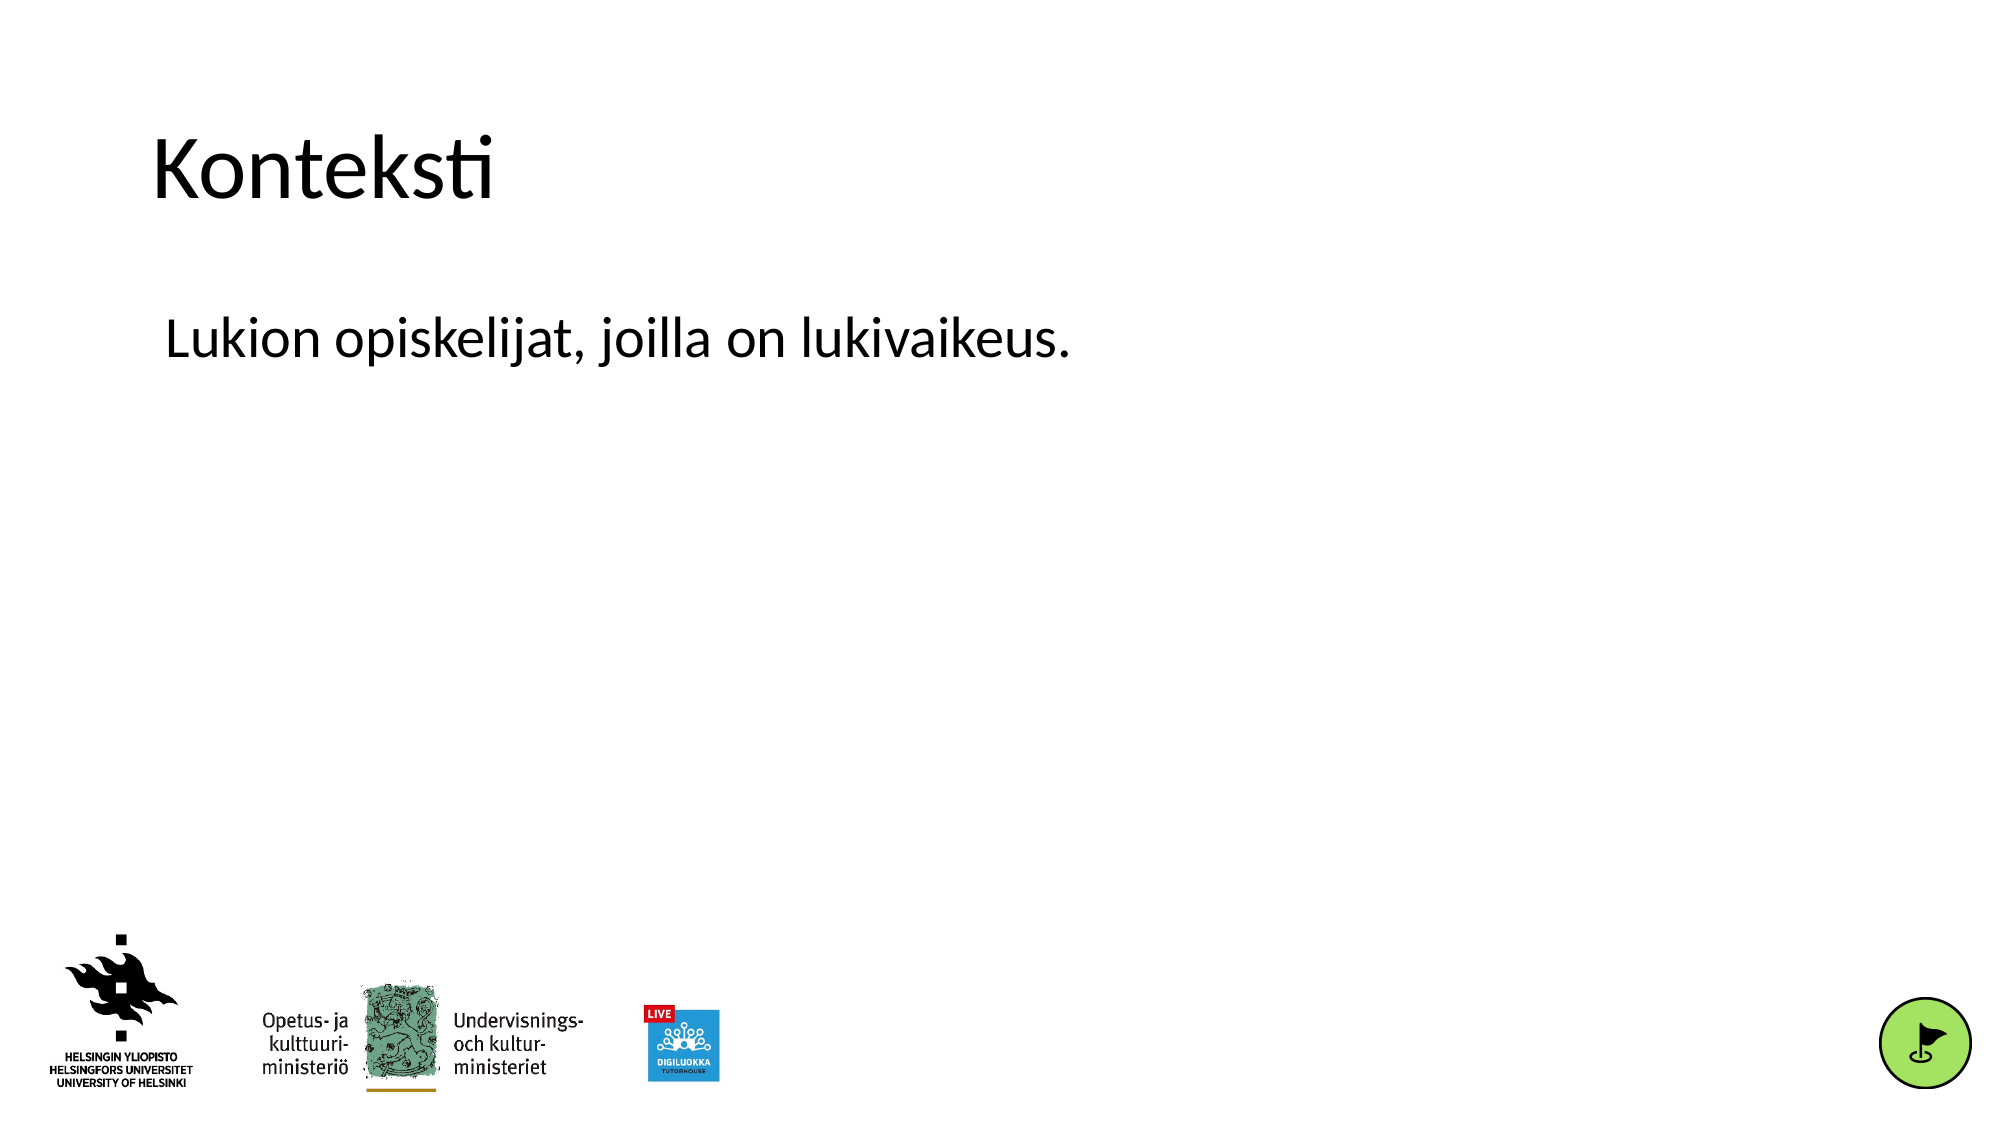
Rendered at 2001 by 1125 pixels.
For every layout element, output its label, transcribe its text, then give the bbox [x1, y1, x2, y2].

picture [628, 1014, 735, 1097]
picture [1879, 997, 1972, 1089]
list Lukion opiskelijat, joilla on lukivaikeus. [137, 299, 1863, 1014]
title Konteksti [137, 59, 1863, 278]
picture [39, 923, 203, 1097]
picture [257, 1014, 588, 1097]
